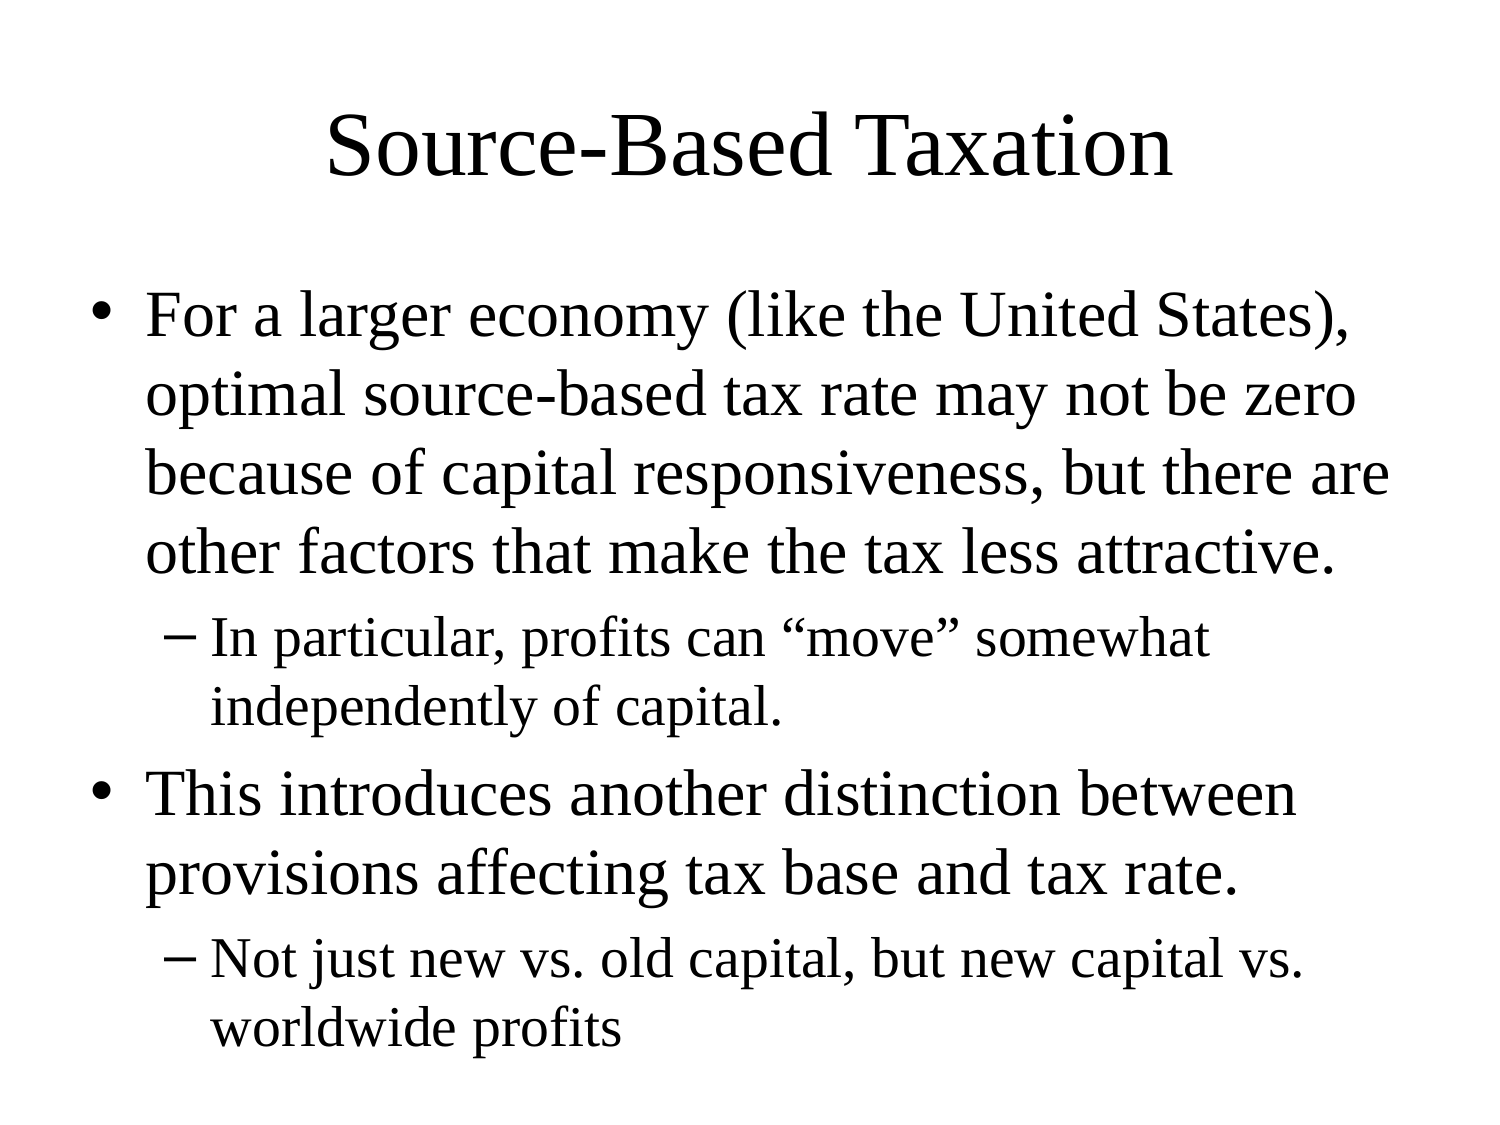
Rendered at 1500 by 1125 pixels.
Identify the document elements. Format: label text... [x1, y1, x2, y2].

title Source-Based Taxation [75, 45, 1425, 233]
list For a larger economy (like the United States), optimal source-based tax rate may not be zero because of capital responsiveness, but there are other factors that make the tax less attractive. In particular, profits can “move” somewhat independently of capital. This introduces another distinction between provisions affecting tax base and tax rate. Not just new vs. old capital, but new capital vs. worldwide profits [75, 262, 1425, 1088]
